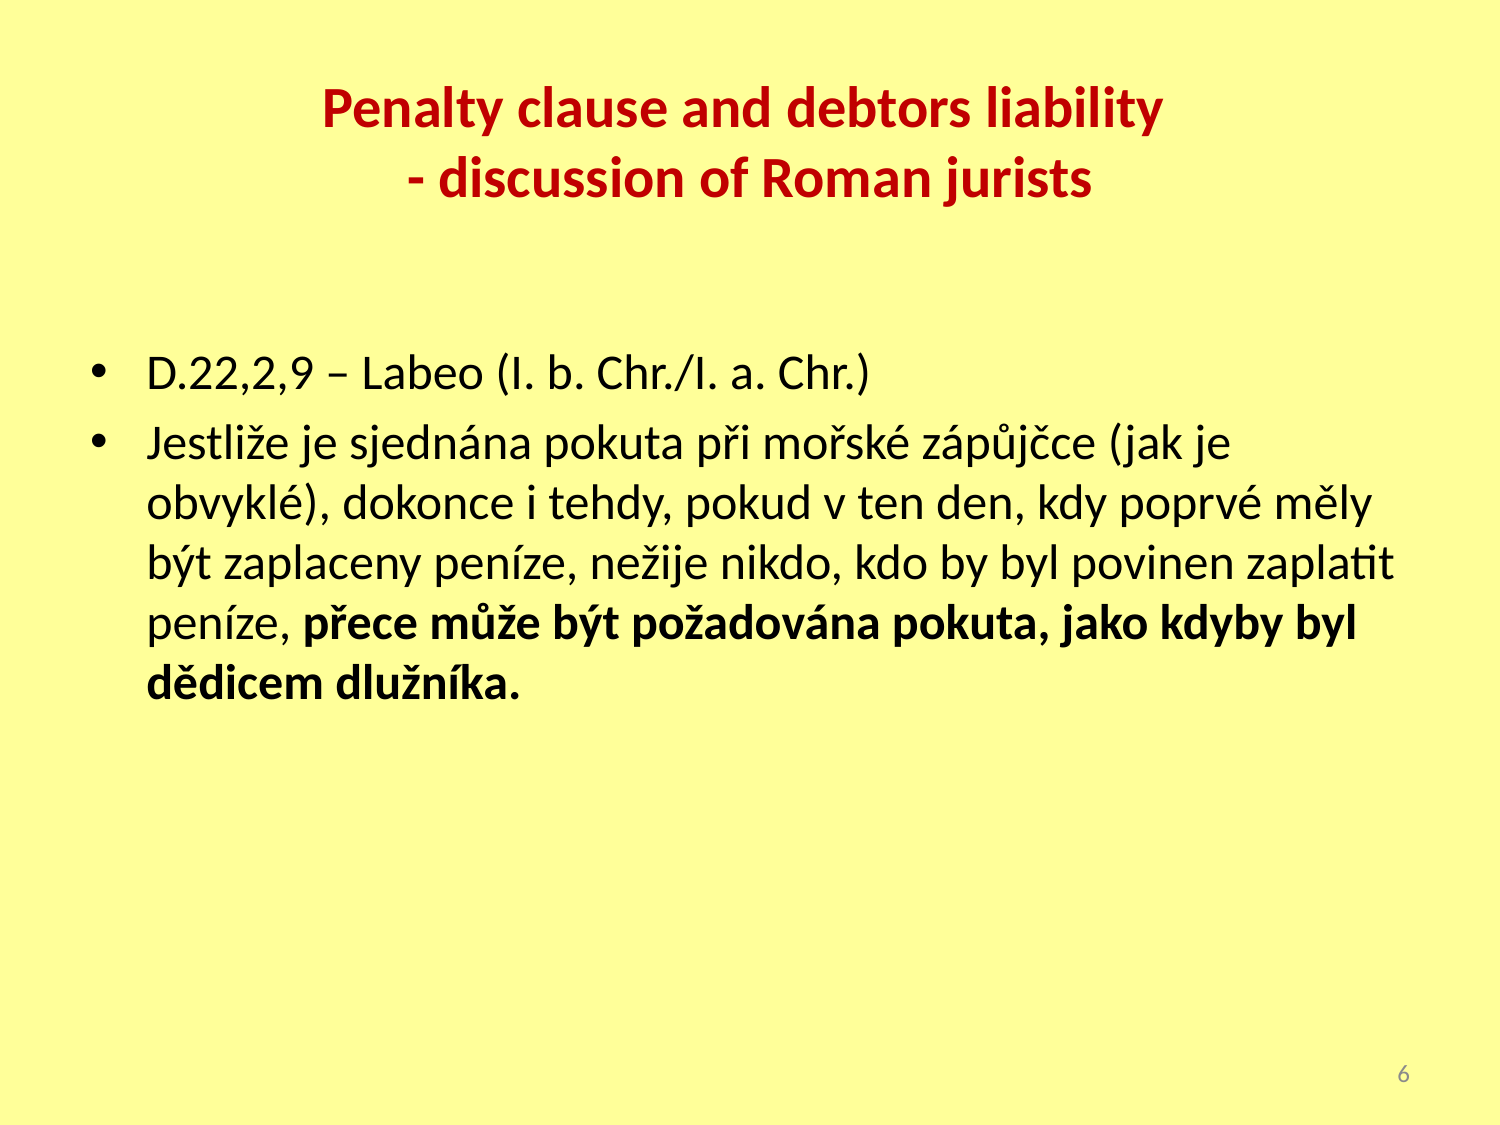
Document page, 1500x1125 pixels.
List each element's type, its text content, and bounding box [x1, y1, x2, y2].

slide_number 6 [1074, 1042, 1425, 1103]
list D.22,2,9 – Labeo (I. b. Chr./I. a. Chr.) Jestliže je sjednána pokuta při mořské zápůjčce (jak je obvyklé), dokonce i tehdy, pokud v ten den, kdy poprvé měly být zaplaceny peníze, nežije nikdo, kdo by byl povinen zaplatit peníze, přece může být požadována pokuta, jako kdyby byl dědicem dlužníka. [75, 262, 1425, 1005]
title Penalty clause and debtors liability - discussion of Roman jurists [75, 45, 1425, 233]
